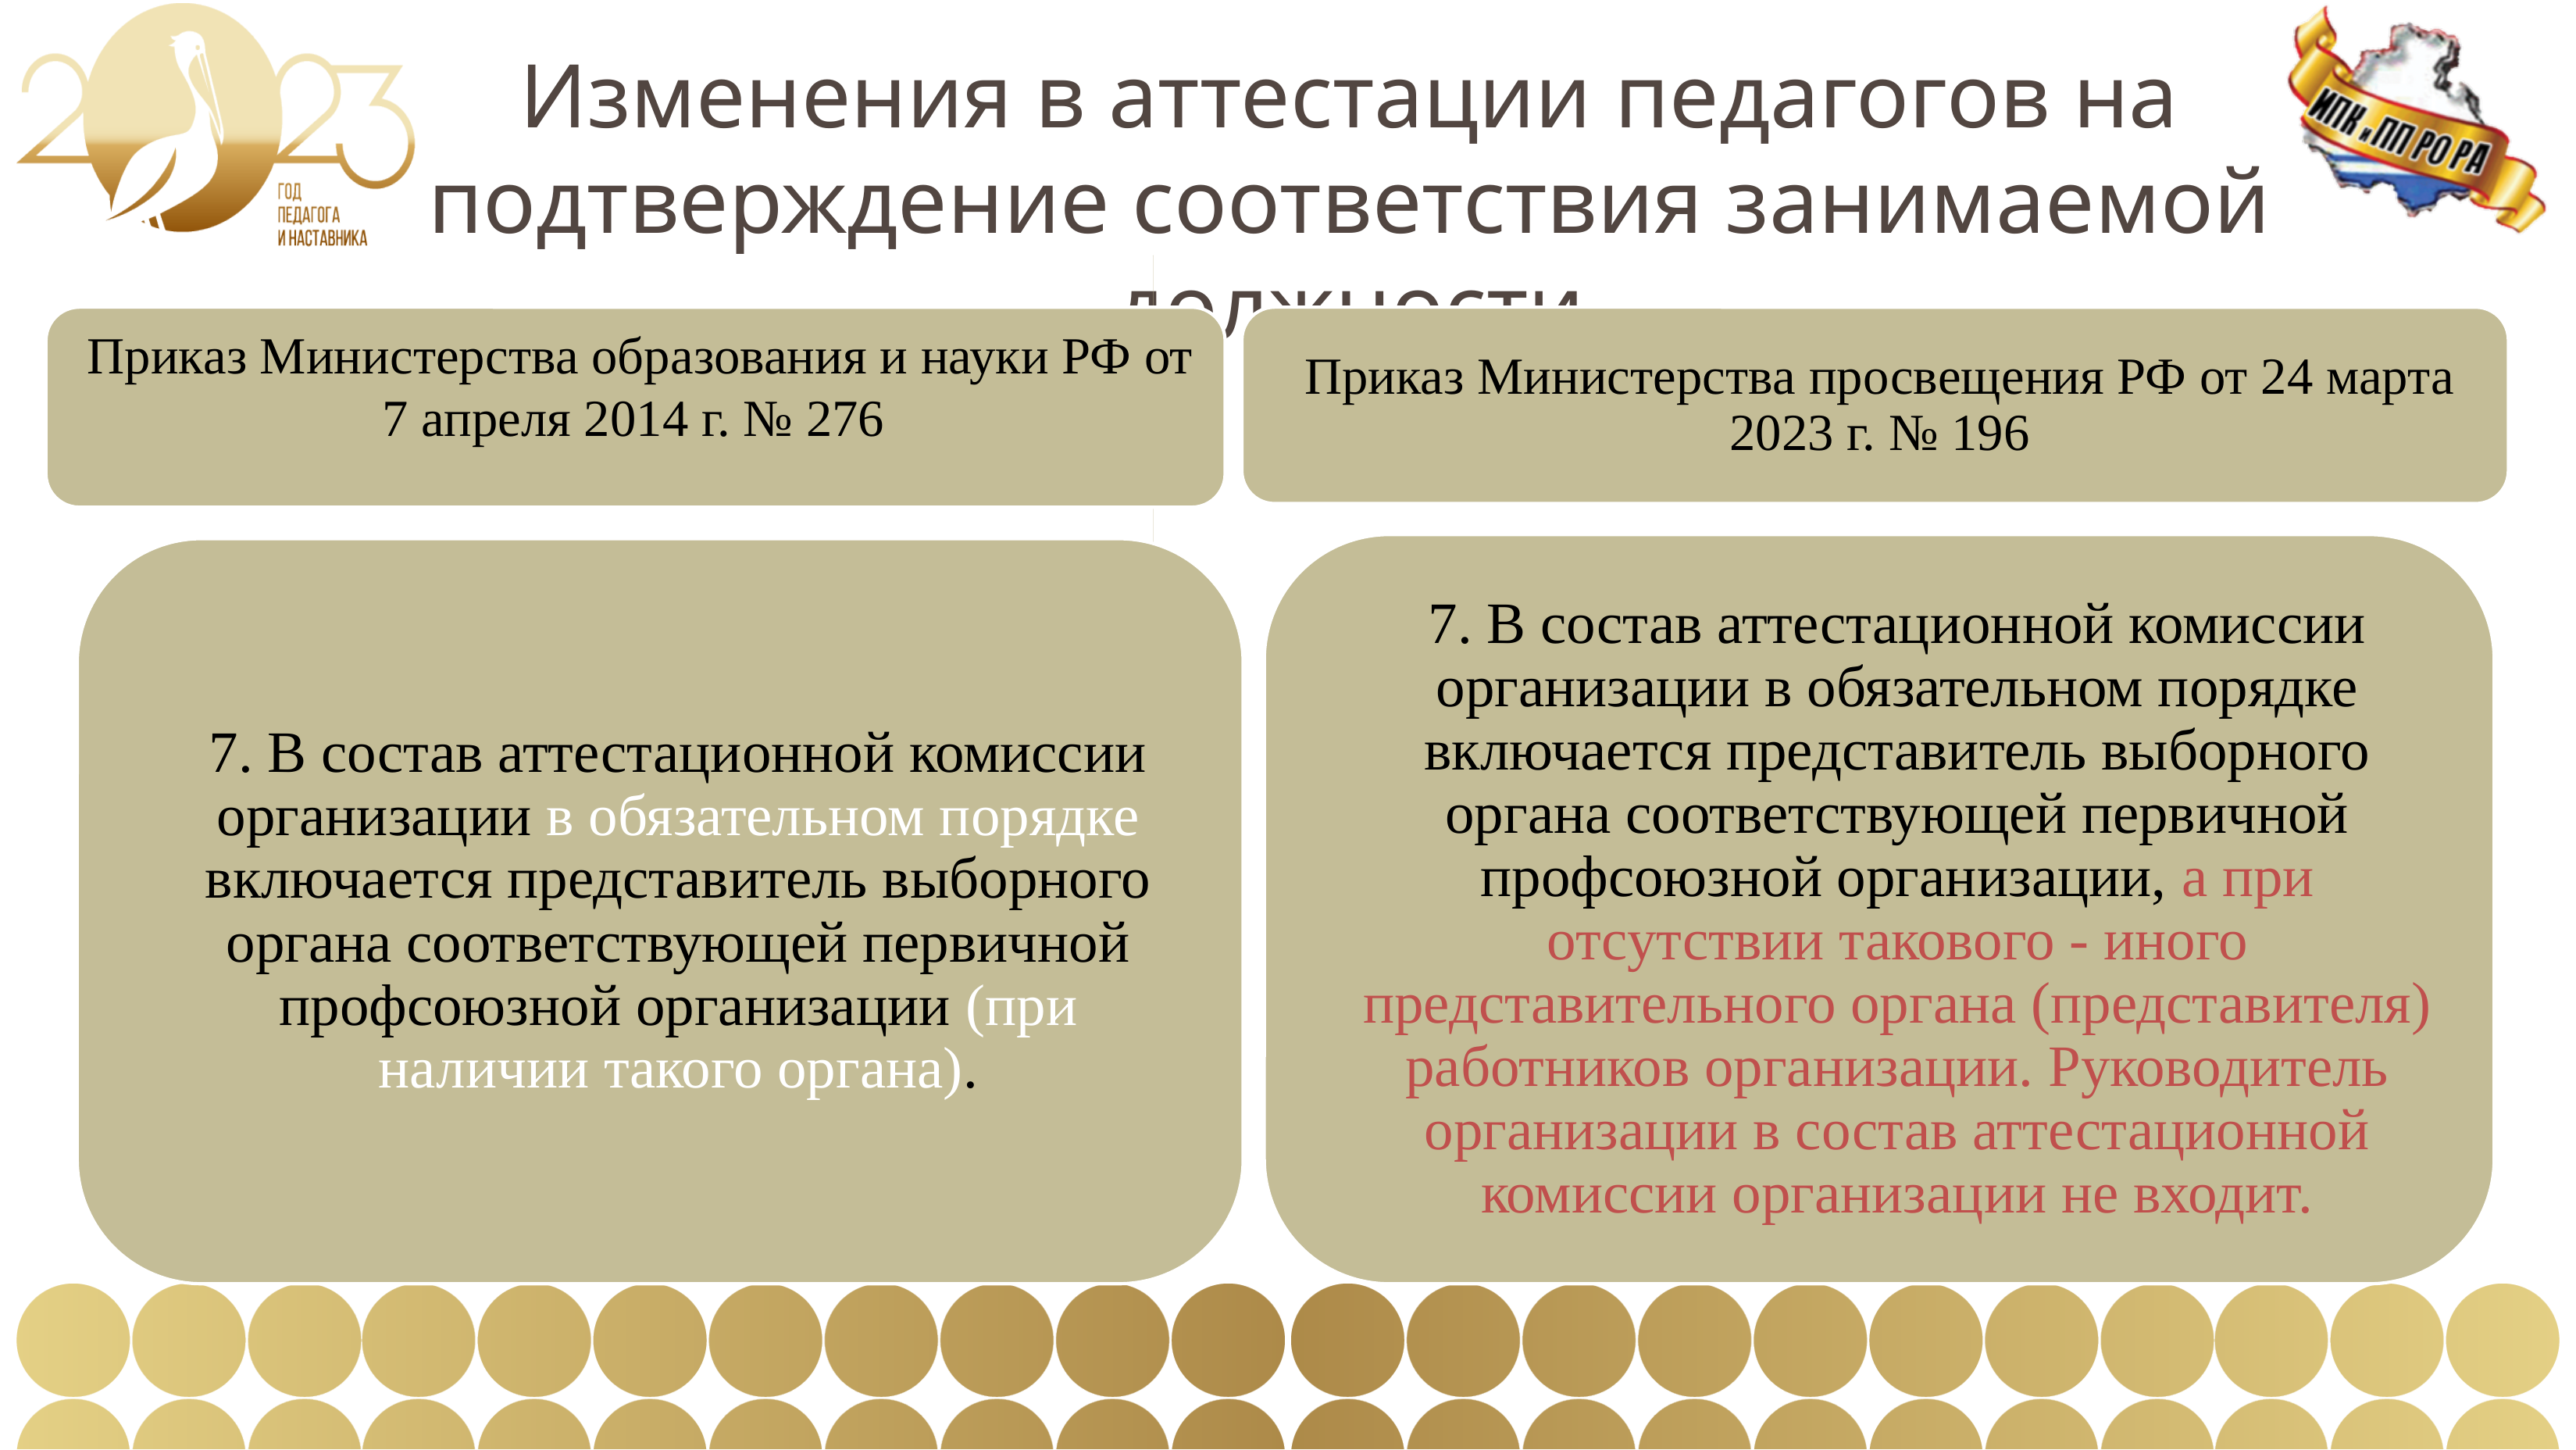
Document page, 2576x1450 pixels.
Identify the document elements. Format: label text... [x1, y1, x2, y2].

picture [16, 1283, 1285, 1450]
title Изменения в аттестации педагогов на подтверждение соответствия занимаемой должности [415, 40, 2257, 253]
picture [16, 2, 416, 247]
picture [2260, 0, 2571, 254]
picture [1291, 1283, 2560, 1450]
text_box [45, 306, 2509, 1330]
